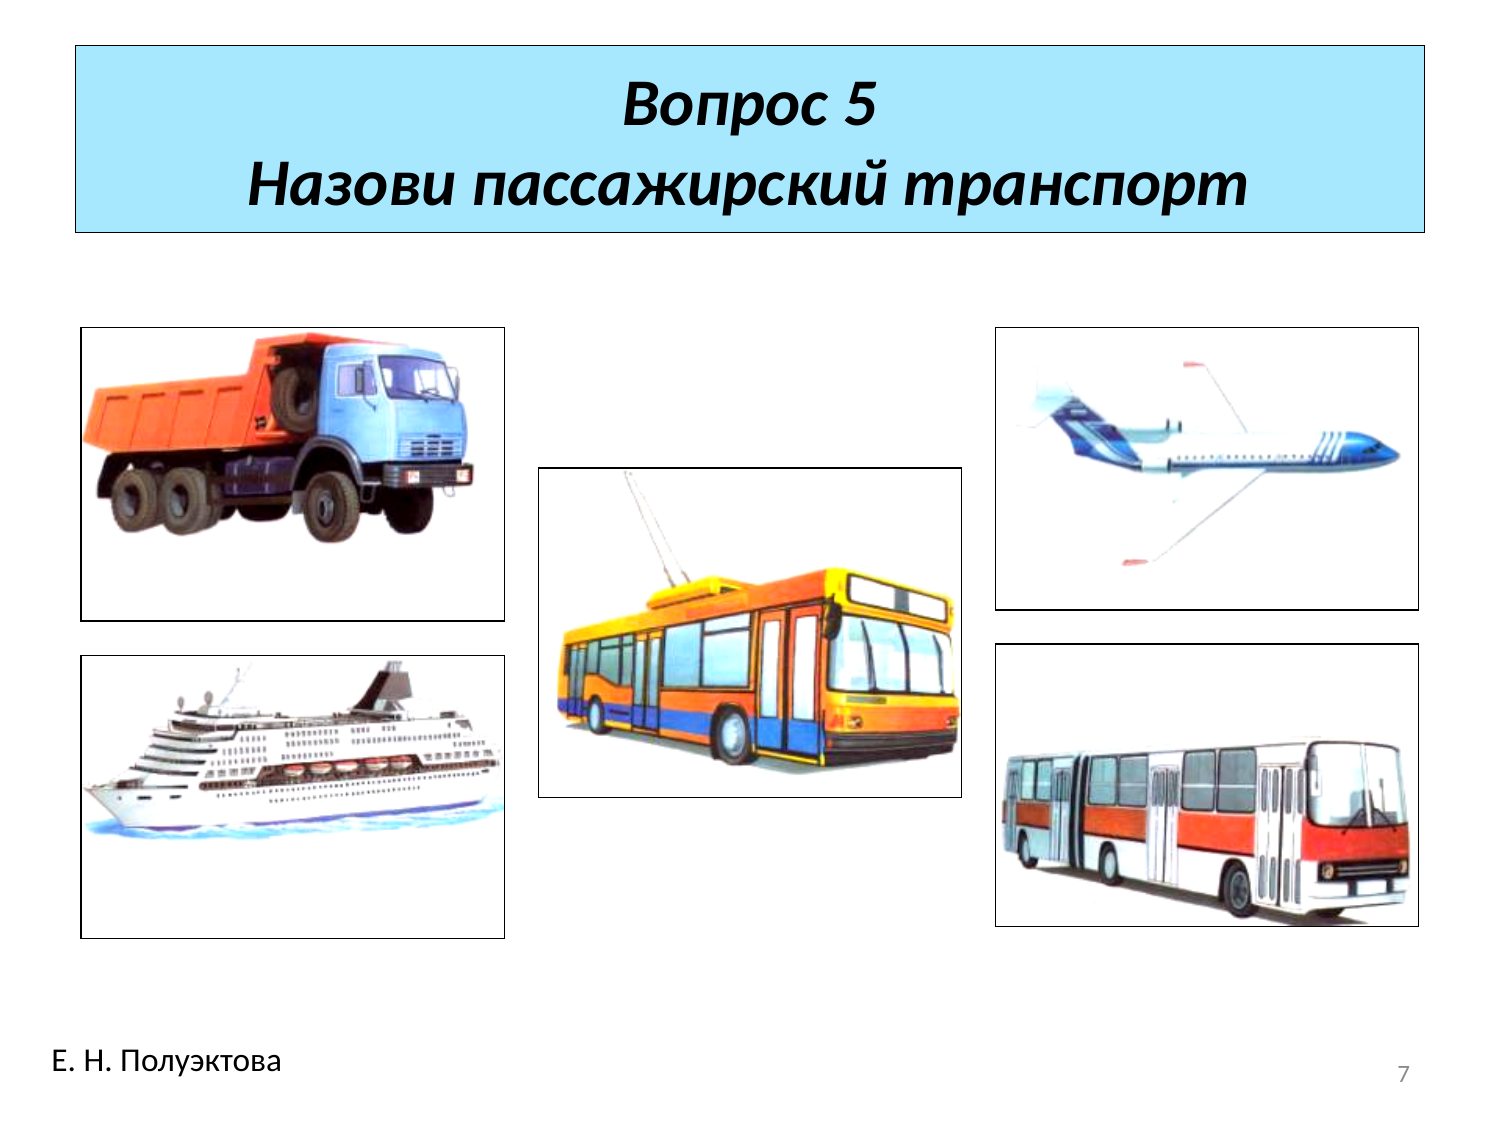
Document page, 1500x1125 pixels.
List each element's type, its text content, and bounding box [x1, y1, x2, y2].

picture [538, 468, 962, 797]
picture [995, 644, 1419, 927]
picture [81, 656, 505, 938]
slide_number 7 [1074, 1042, 1425, 1103]
text_box [115, 1029, 471, 1080]
picture [995, 327, 1419, 610]
title Вопрос 5 Назови пассажирский транспорт [75, 45, 1425, 233]
picture [81, 327, 505, 621]
text_box Е. Н. Полуэктова [36, 1031, 298, 1086]
